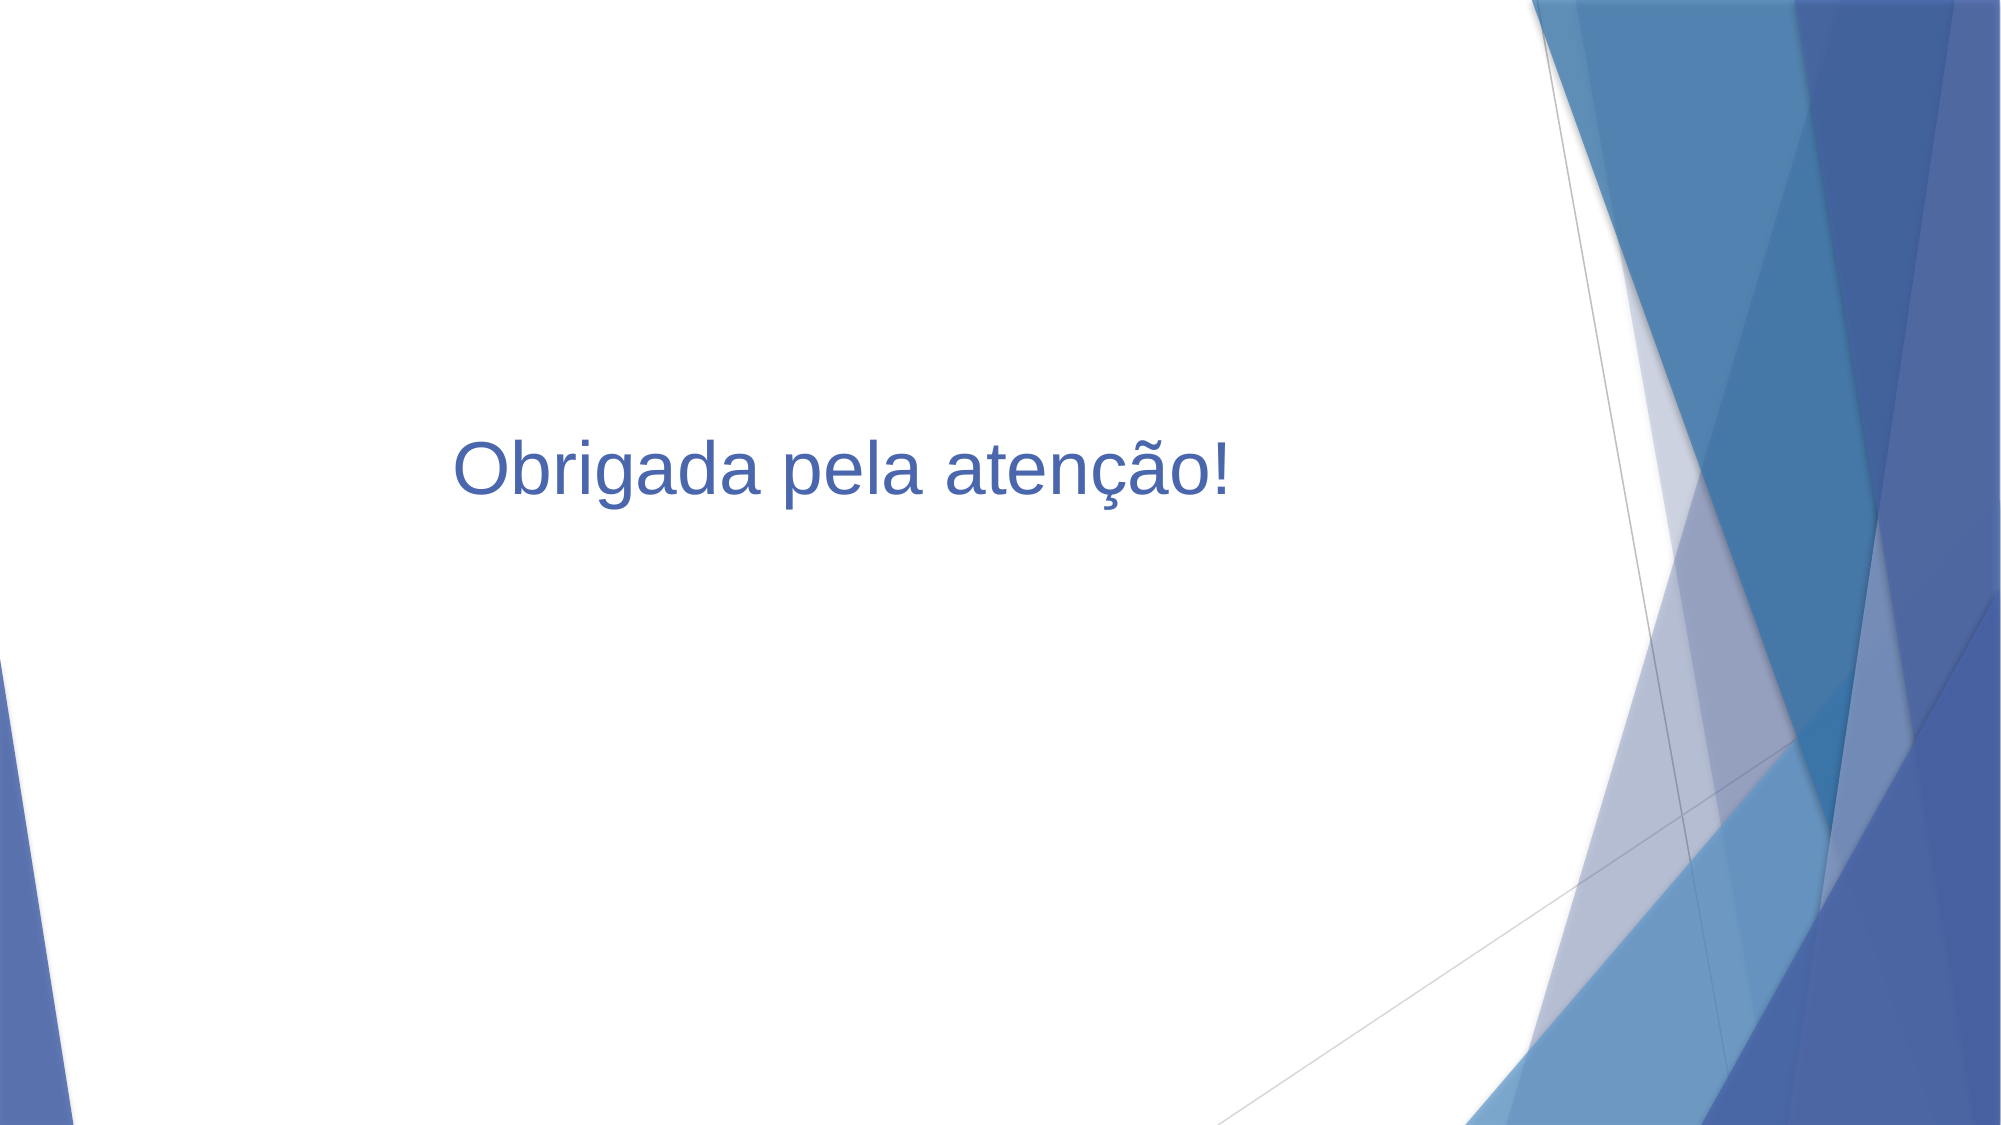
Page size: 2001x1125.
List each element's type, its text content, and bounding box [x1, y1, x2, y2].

title Obrigada pela atenção! [137, 411, 1548, 629]
